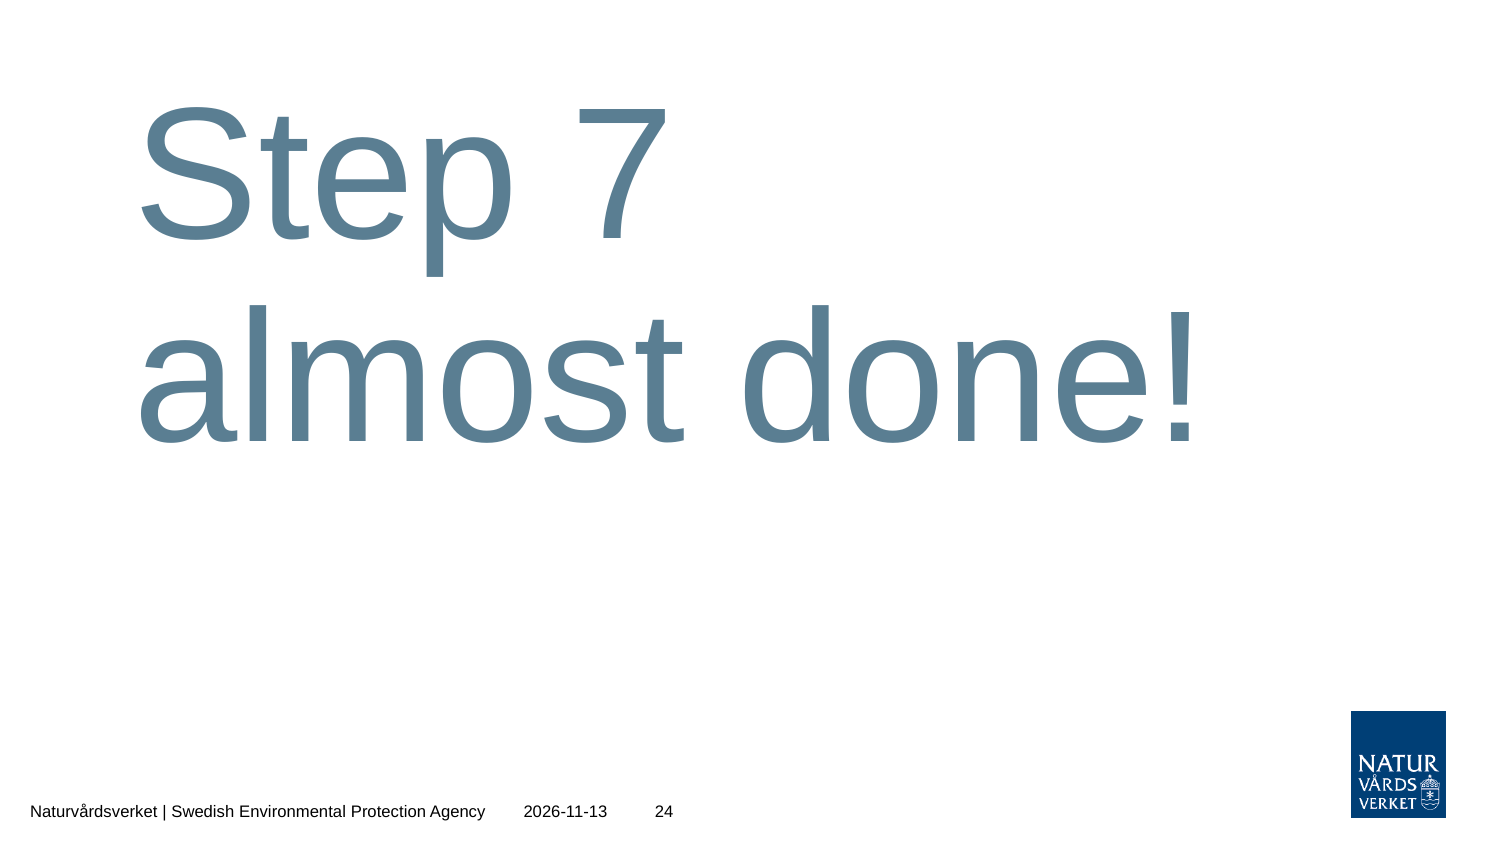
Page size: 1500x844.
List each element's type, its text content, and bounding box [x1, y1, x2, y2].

title Step 7 almost done! [118, 69, 1400, 690]
footer Naturvårdsverket | Swedish Environmental Protection Agency [15, 795, 514, 827]
slide_number 24 [629, 795, 689, 827]
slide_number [514, 795, 629, 827]
picture [1351, 711, 1446, 818]
